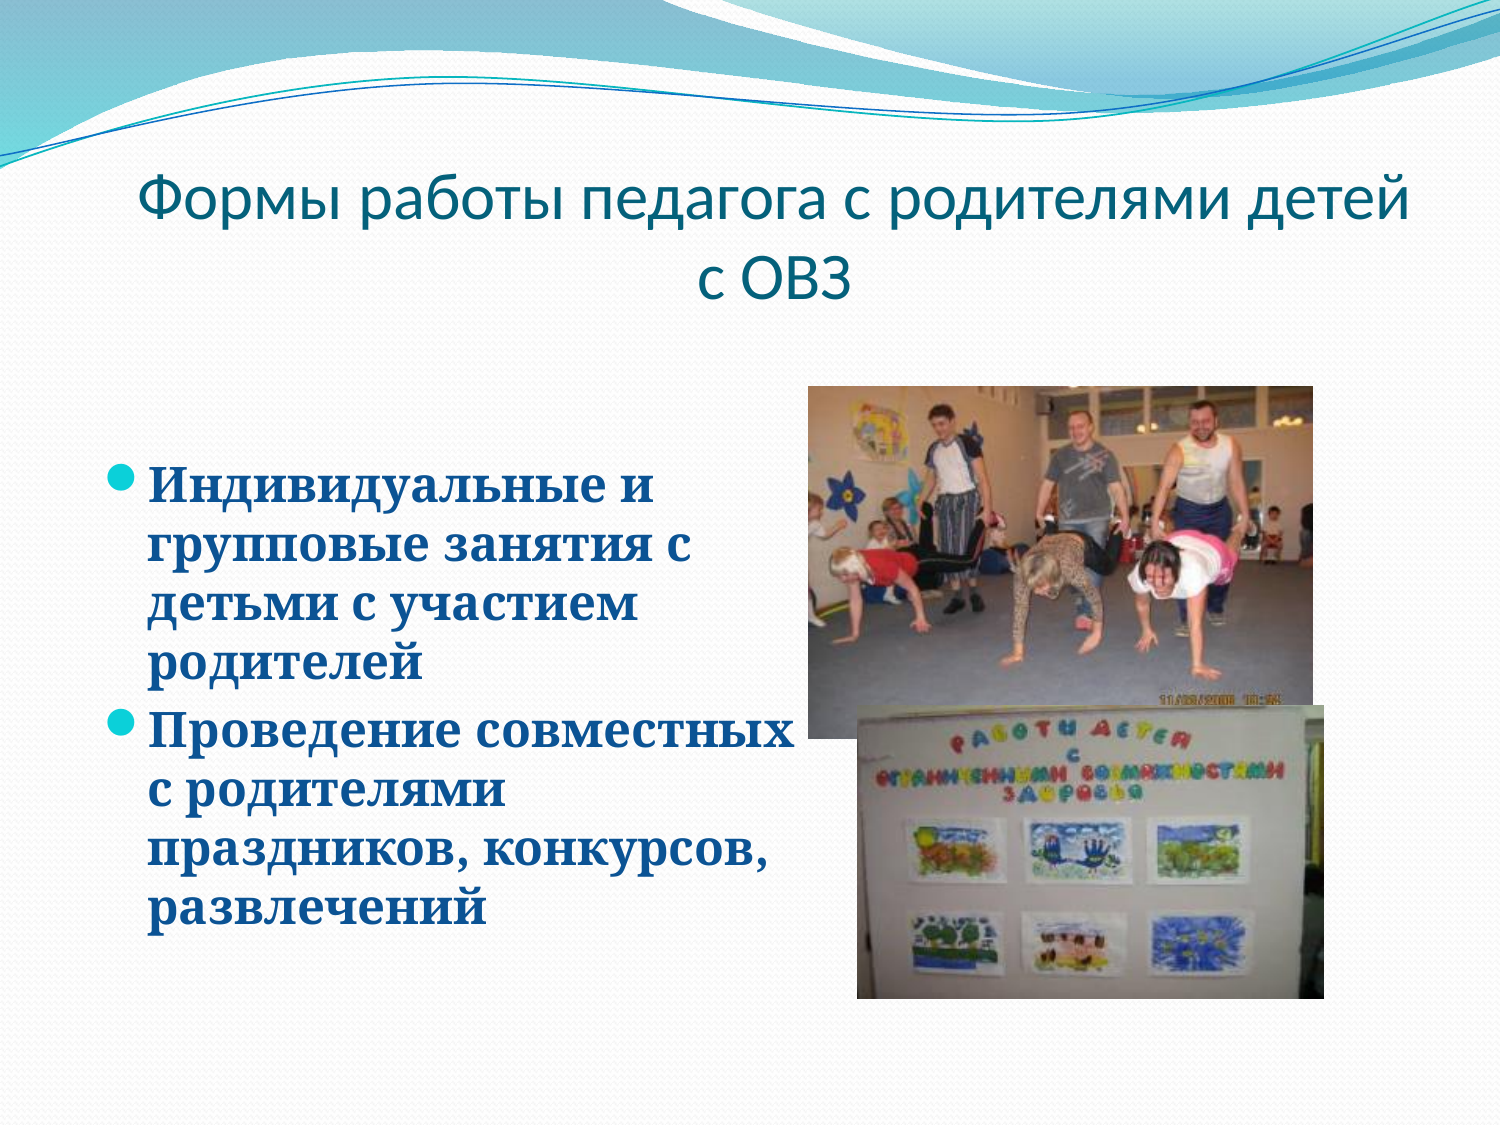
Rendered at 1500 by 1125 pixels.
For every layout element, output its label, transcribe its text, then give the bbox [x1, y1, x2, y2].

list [857, 705, 1324, 999]
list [808, 386, 1313, 739]
list Индивидуальные и групповые занятия с детьми с участием родителей Проведение совместных с родителями праздников, конкурсов, развлечений [88, 387, 821, 999]
title Формы работы педагога с родителями детей с ОВЗ [125, 125, 1425, 313]
